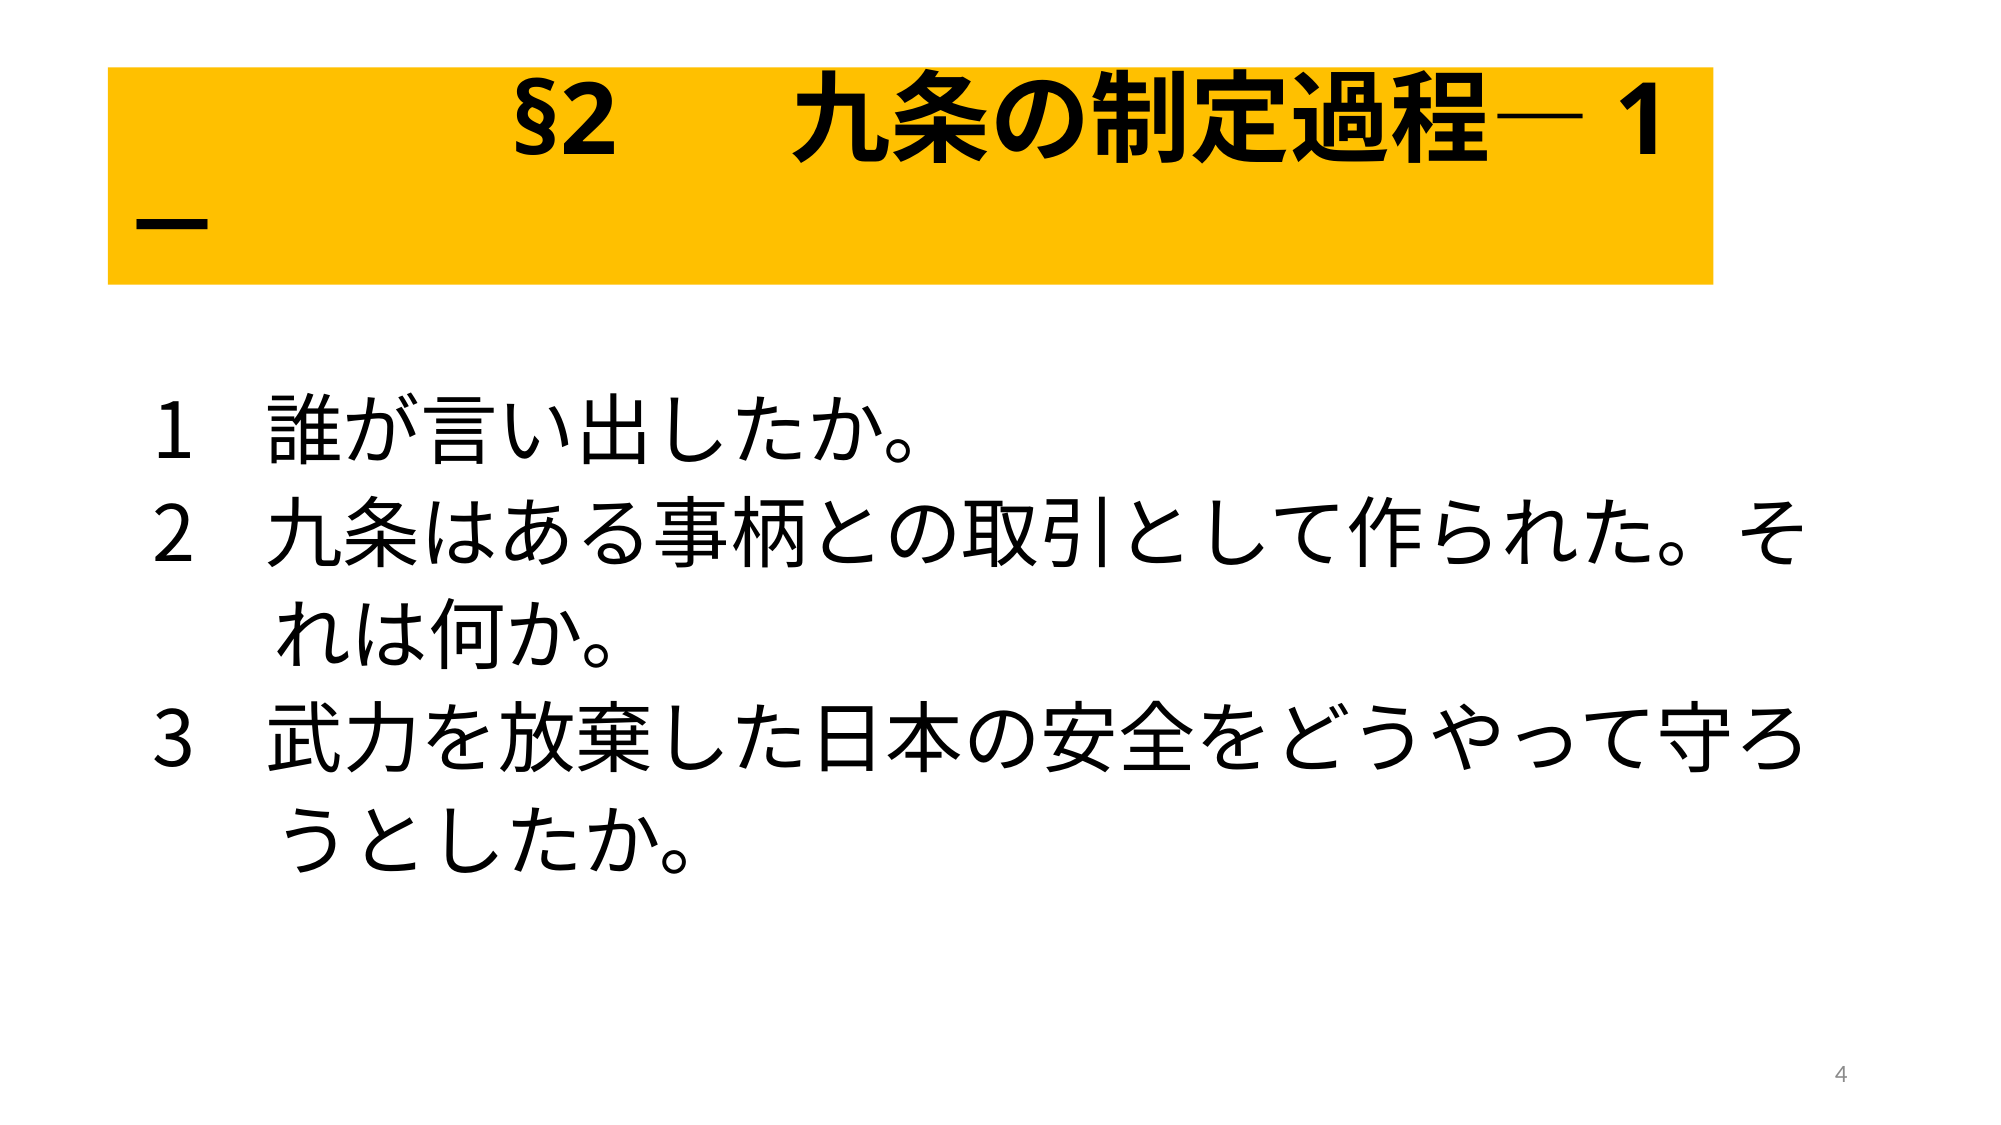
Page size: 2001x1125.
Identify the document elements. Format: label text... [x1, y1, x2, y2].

slide_number 4 [1412, 1042, 1863, 1103]
title §2 九条の制定過程―1－ [107, 67, 1714, 285]
list 誰が言い出したか。 九条はある事柄との取引として作られた。そ れは何か。 武力を放棄した日本の安全をどうやって守ろ うとしたか。 [137, 299, 1863, 1014]
